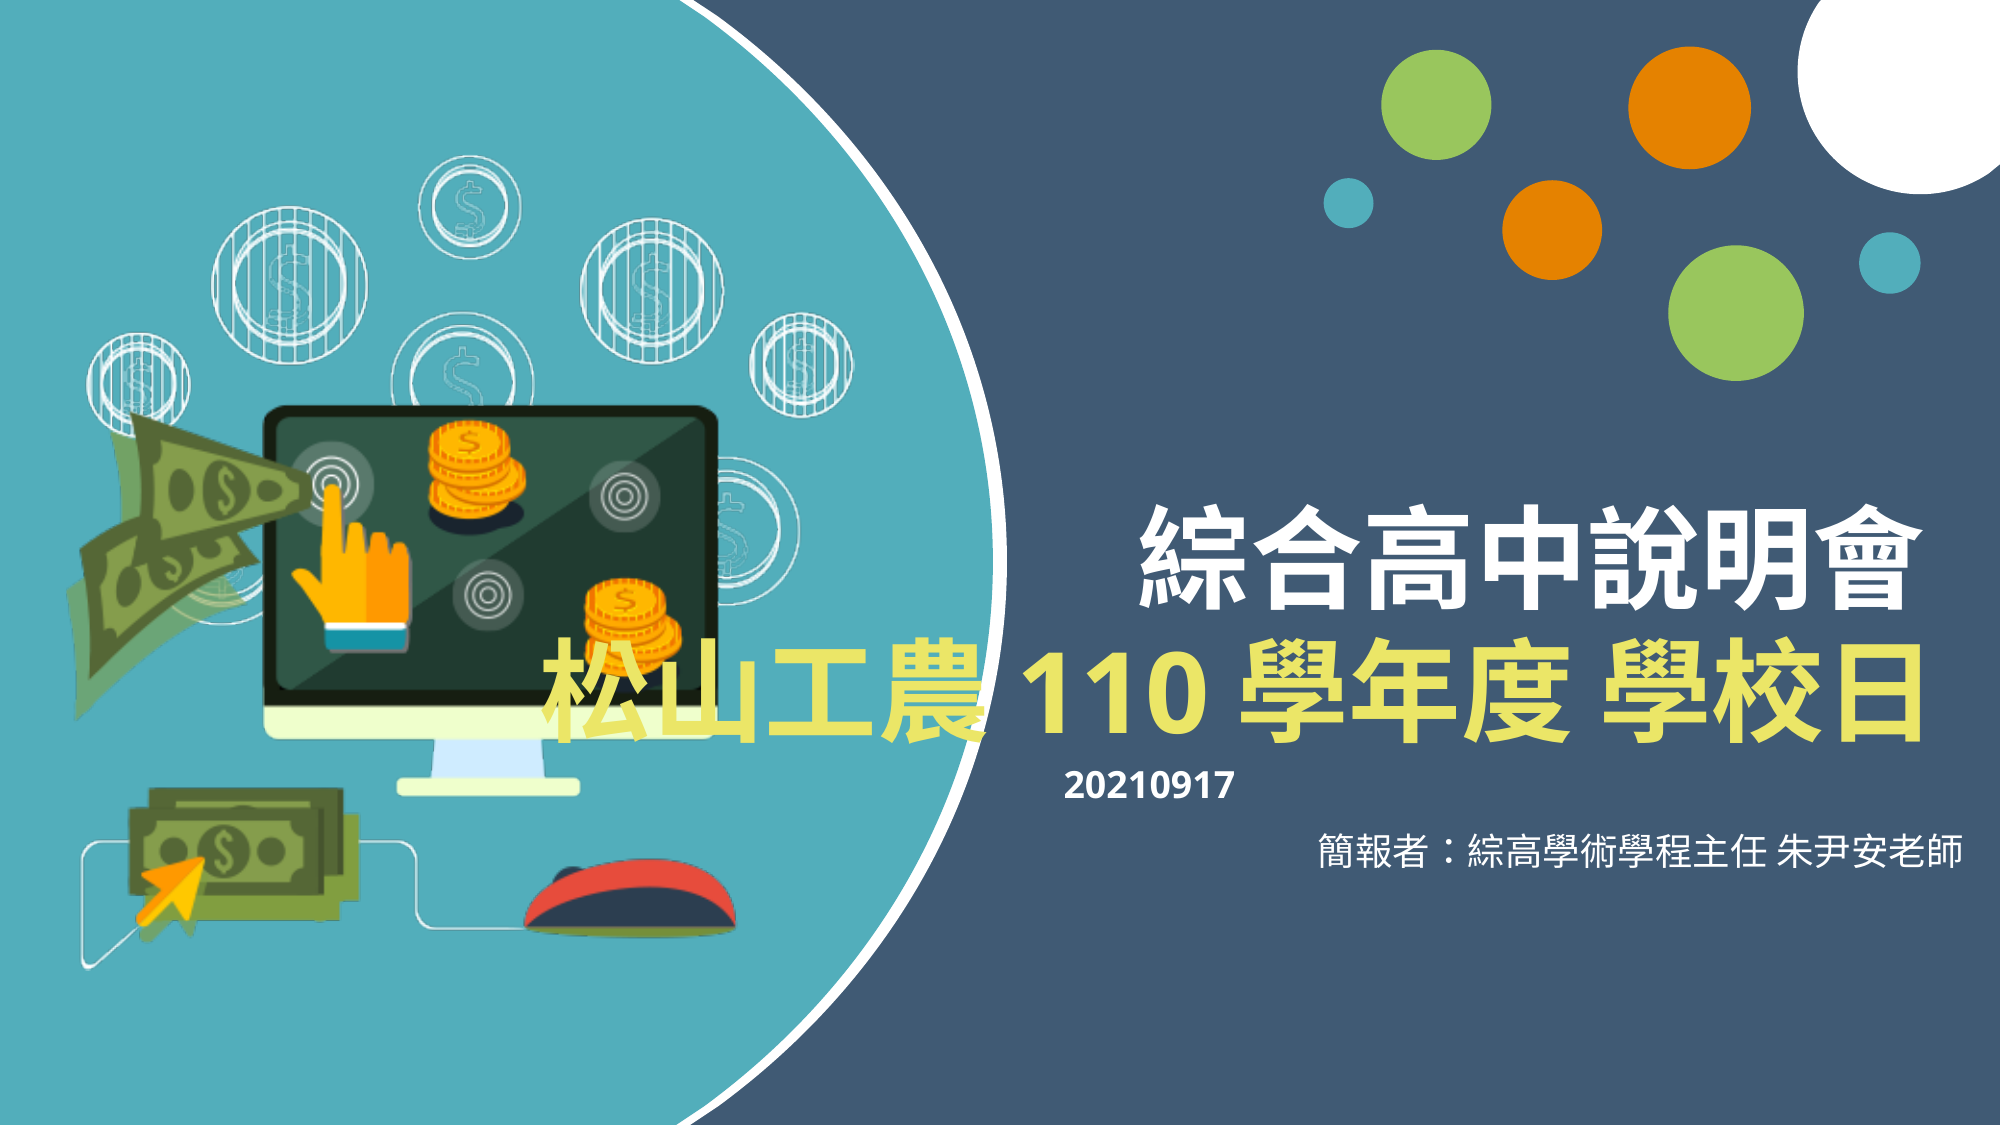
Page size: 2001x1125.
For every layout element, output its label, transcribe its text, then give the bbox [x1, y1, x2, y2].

text_box [1858, 231, 1922, 295]
text_box [1796, 0, 2000, 196]
text_box 松山工農110學年度 學校日 [1007, 613, 1982, 764]
text_box [1627, 45, 1753, 171]
text_box 綜合高中說明會 [1122, 480, 1982, 613]
text_box [1007, 0, 2000, 1125]
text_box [0, 0, 1007, 1125]
text_box 簡報者：綜高學術學程主任 朱尹安老師 [1303, 820, 1989, 881]
text_box [1667, 244, 1805, 382]
picture [65, 154, 855, 971]
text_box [1332, 54, 1571, 327]
text_box 20210917 [1048, 753, 1971, 814]
